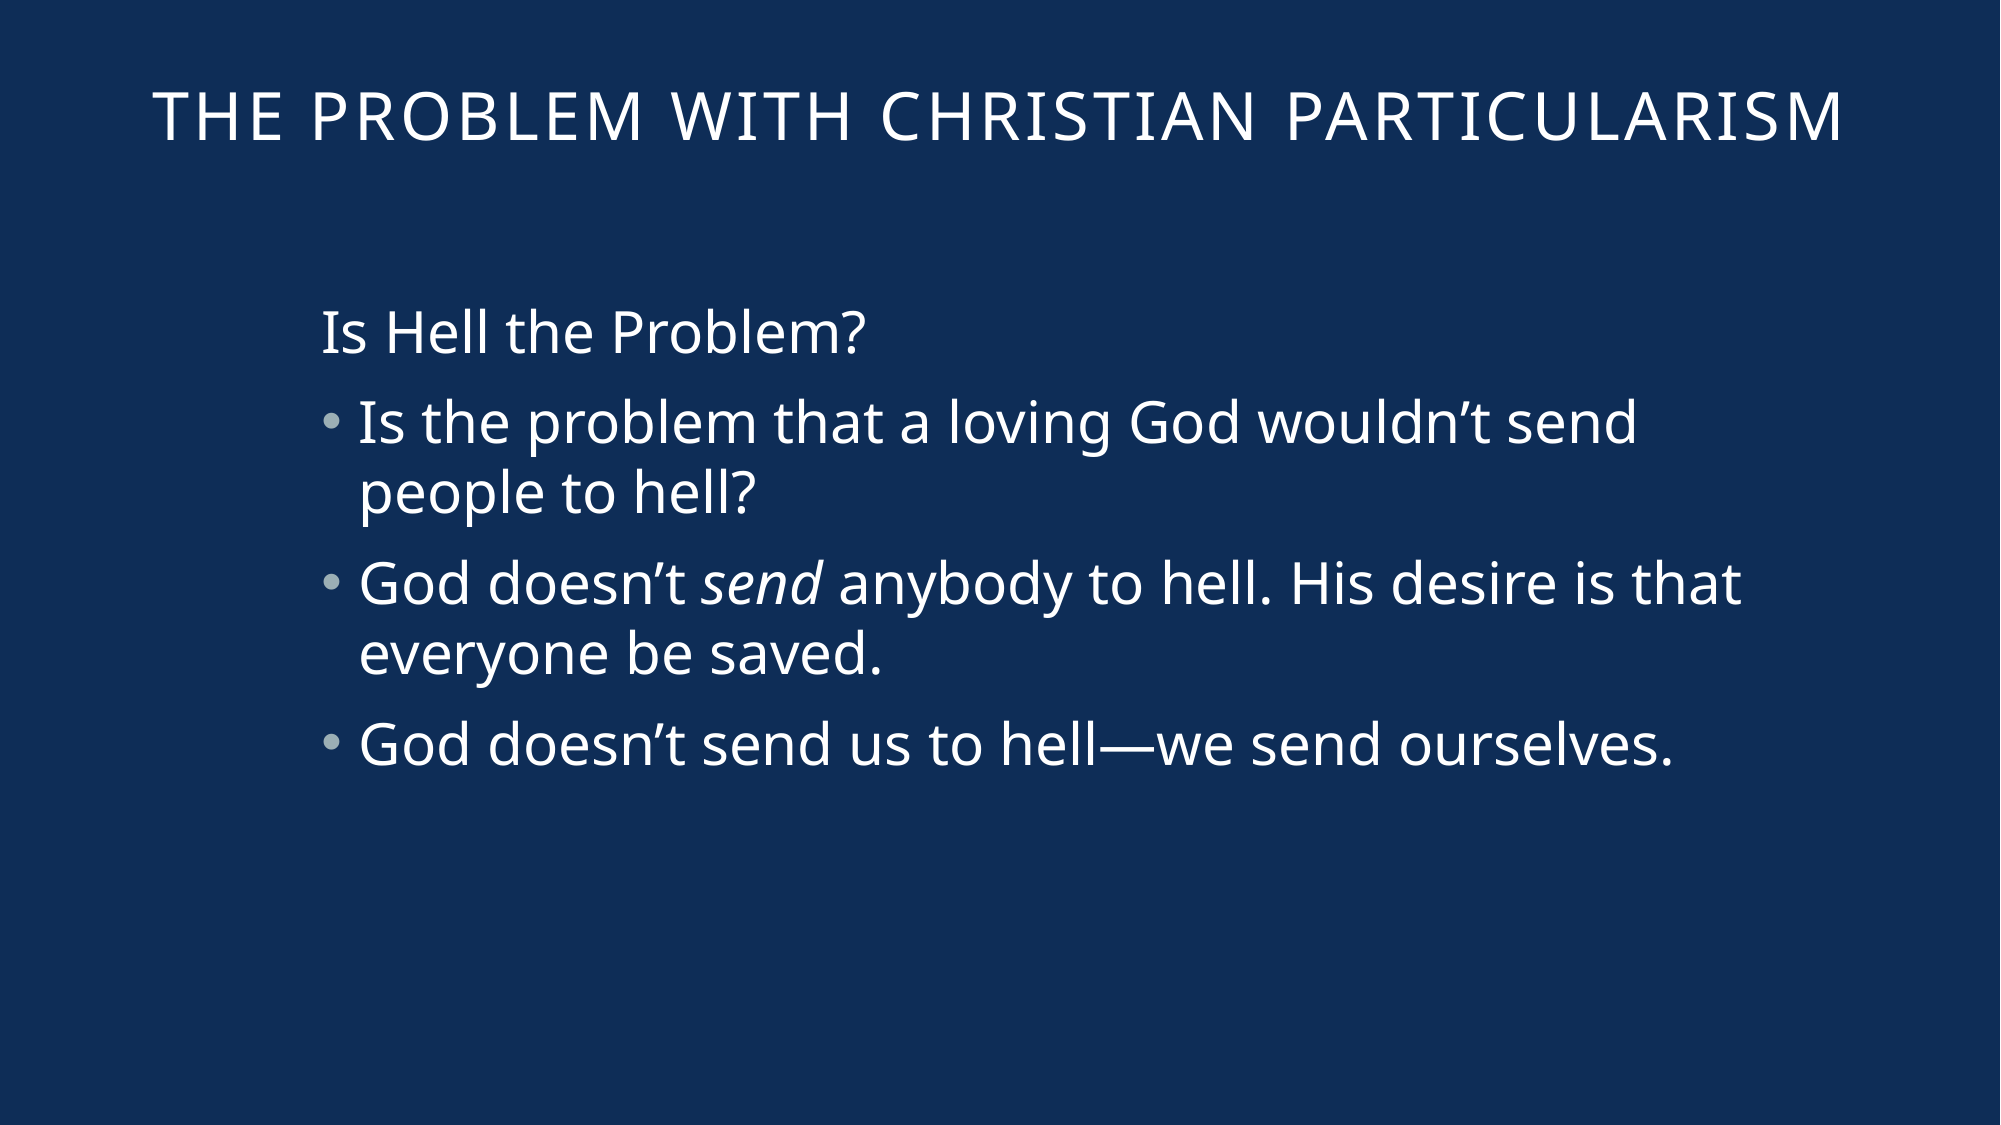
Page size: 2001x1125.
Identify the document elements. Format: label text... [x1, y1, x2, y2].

text_box The Problem with Christian Particularism [112, 62, 1888, 175]
list Is Hell the Problem? Is the problem that a loving God wouldn’t send people to hell? God doesn’t send anybody to hell. His desire is that everyone be saved. God doesn’t send us to hell—we send ourselves. [231, 287, 1825, 1025]
